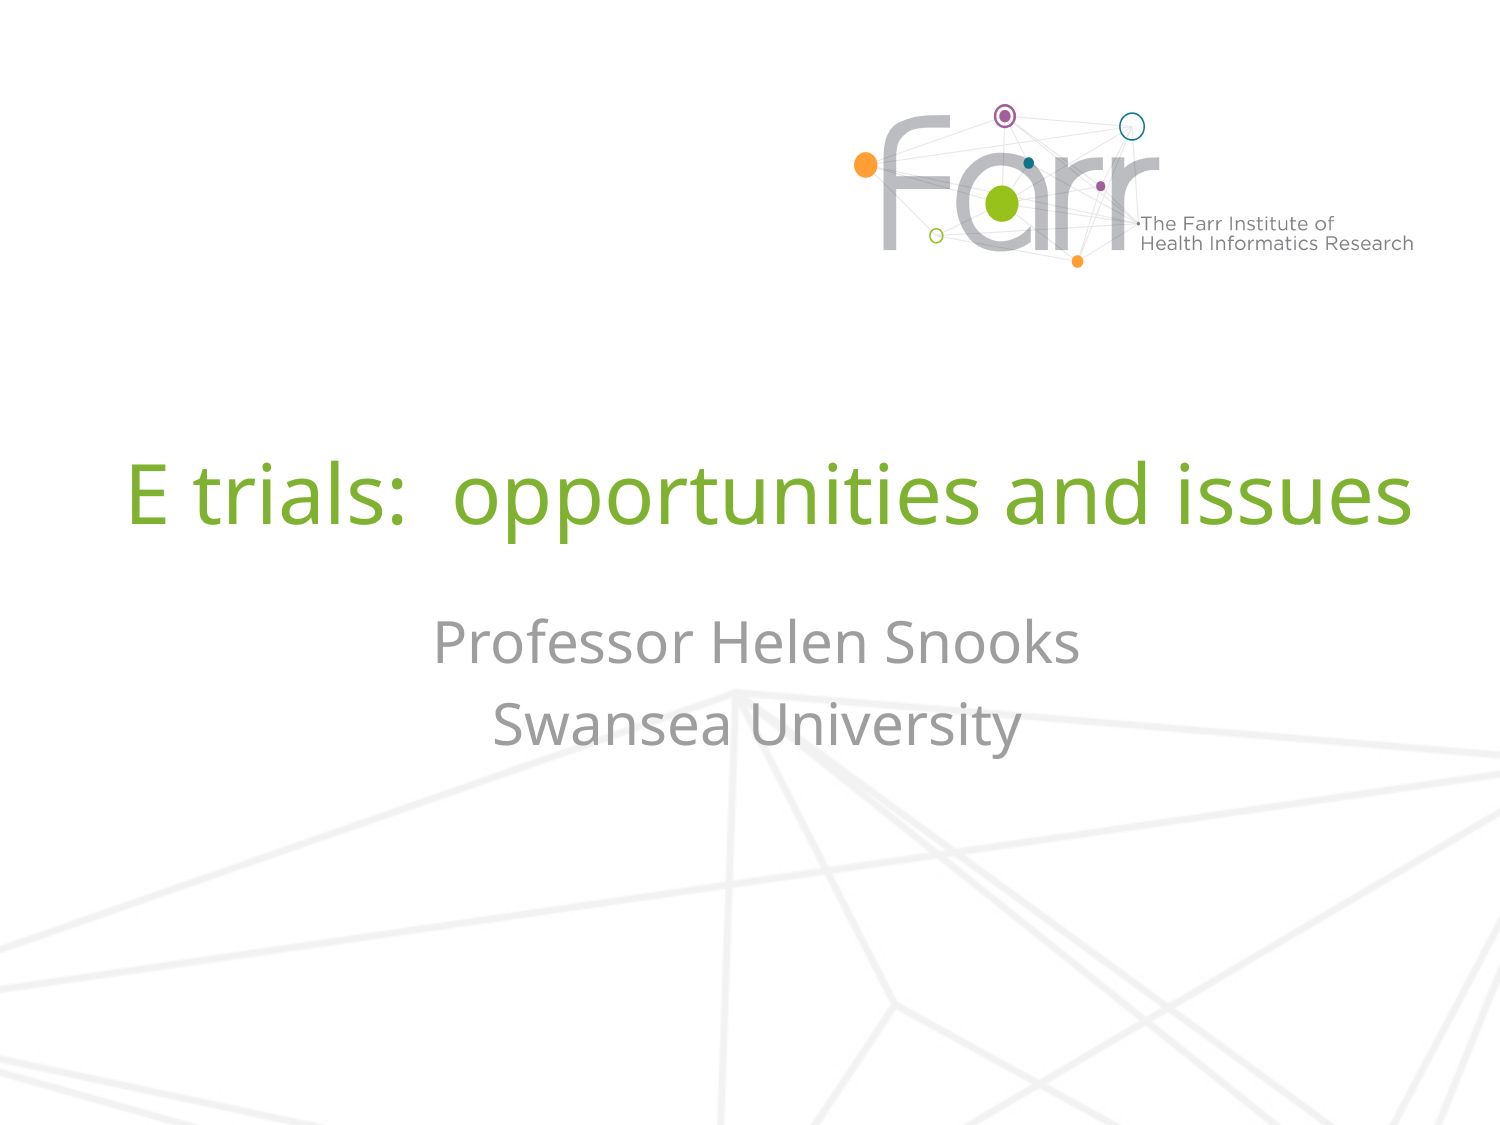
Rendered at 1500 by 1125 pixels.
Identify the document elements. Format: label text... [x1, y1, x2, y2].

picture [854, 104, 1422, 268]
subtitle Professor Helen Snooks Swansea University [93, 605, 1422, 856]
title E trials: opportunities and issues [93, 299, 1447, 542]
